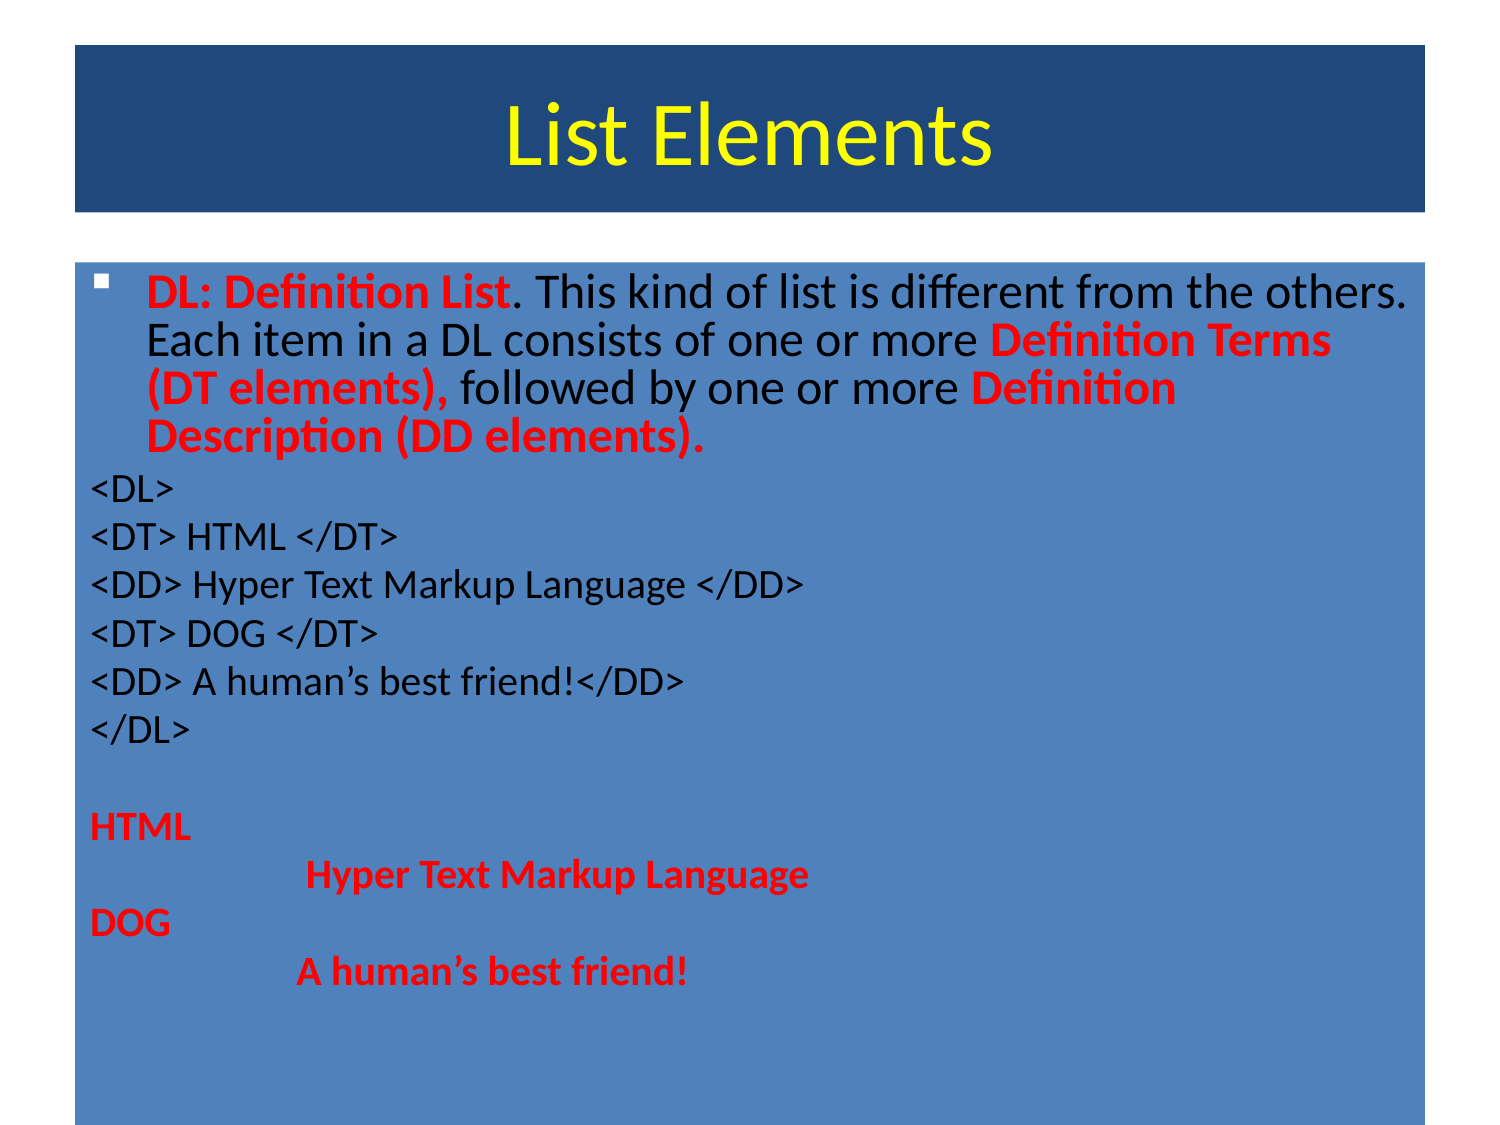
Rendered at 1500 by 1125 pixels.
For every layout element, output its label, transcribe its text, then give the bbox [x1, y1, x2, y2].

list DL: Definition List. This kind of list is different from the others. Each item in a DL consists of one or more Definition Terms (DT elements), followed by one or more Definition Description (DD elements). <DL> <DT> HTML </DT> <DD> Hyper Text Markup Language </DD> <DT> DOG </DT> <DD> A human’s best friend!</DD> </DL> HTML Hyper Text Markup Language DOG A human’s best friend! [75, 262, 1425, 1125]
title List Elements [75, 45, 1425, 213]
